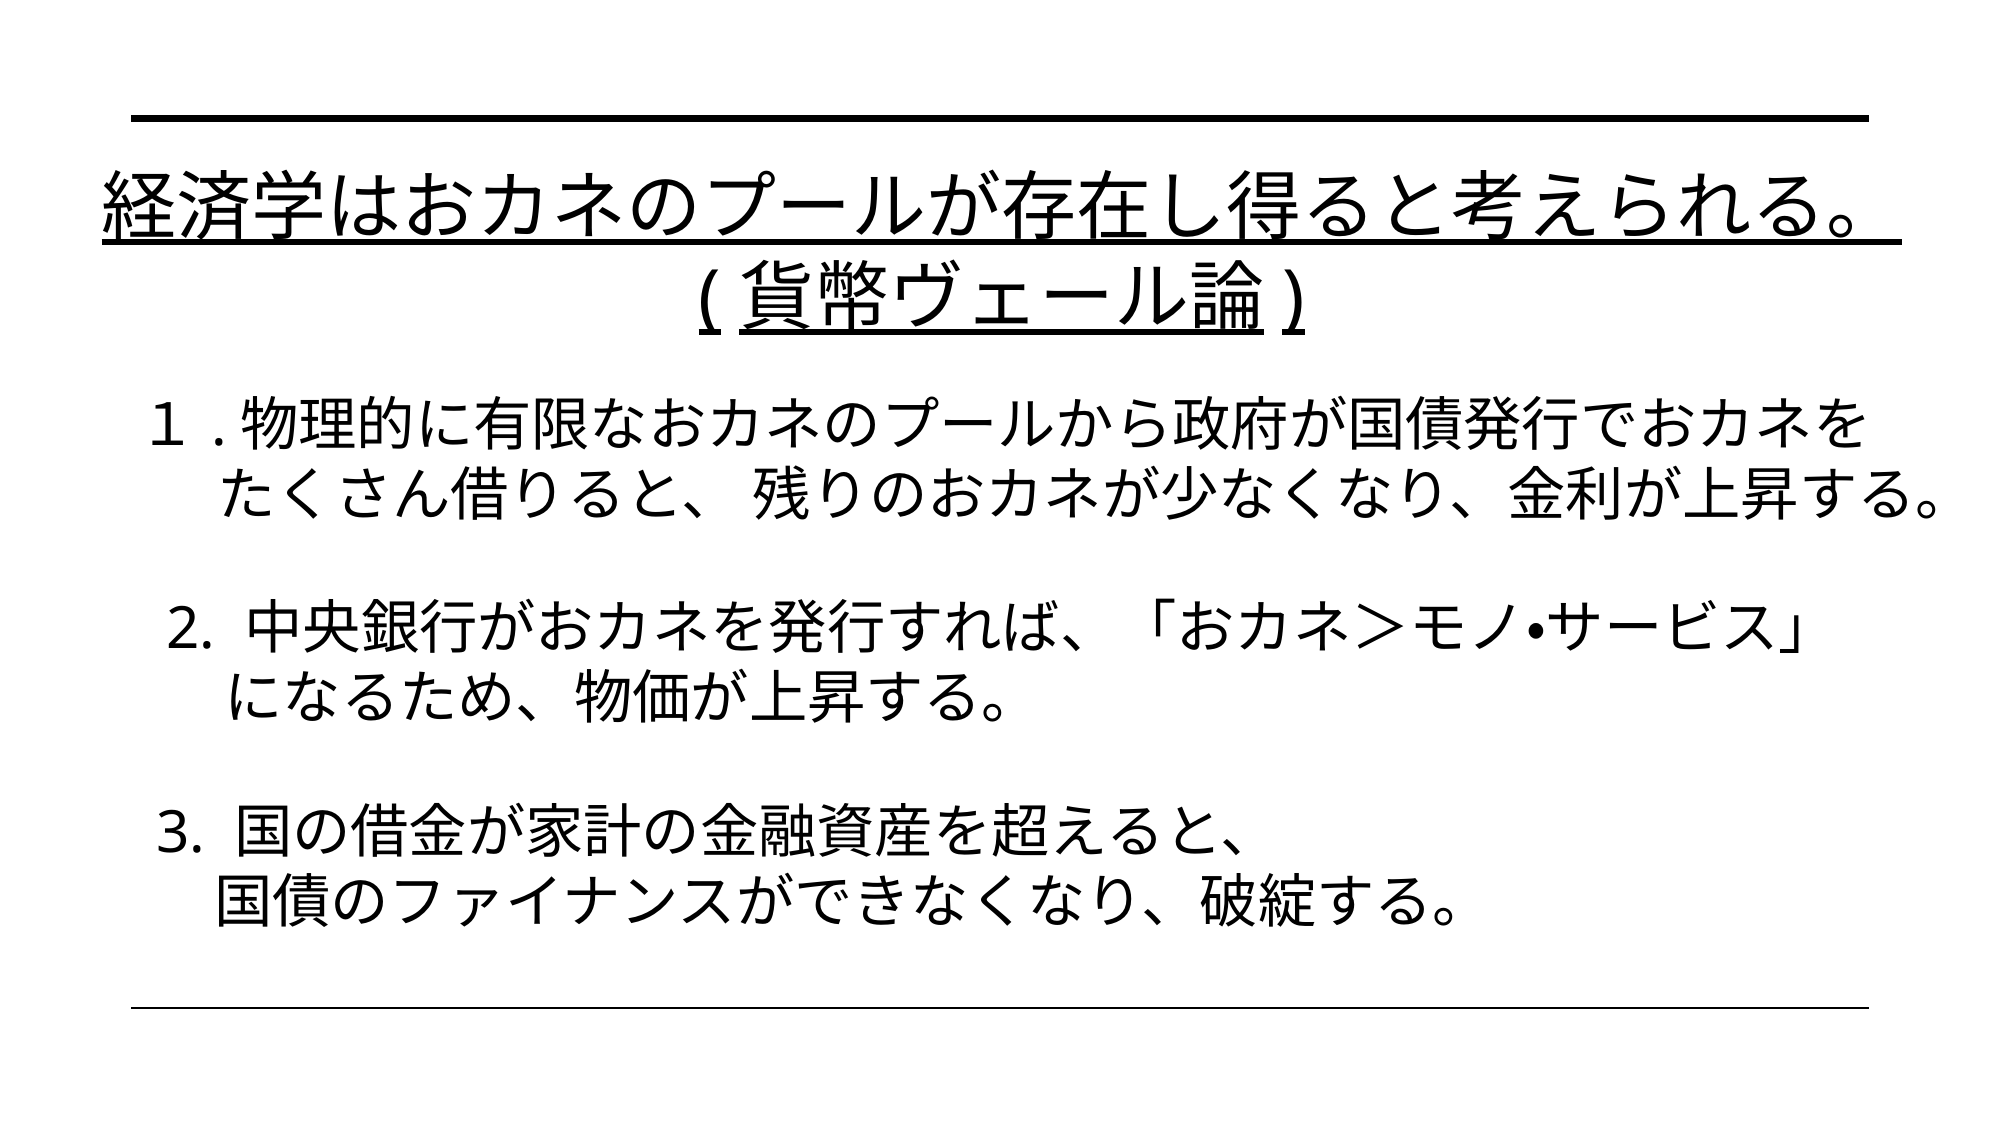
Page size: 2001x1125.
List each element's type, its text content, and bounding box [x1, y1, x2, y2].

text_box 2. 中央銀行がおカネを発行すれば、「おカネ＞モノ・サービス」 になるため、物価が上昇する。 [151, 583, 1852, 738]
text_box １.物理的に有限なおカネのプールから政府が国債発行でおカネを たくさん借りると、 残りのおカネが少なくなり、金利が上昇する。 [123, 379, 1989, 535]
text_box 経済学はおカネのプールが存在し得ると考えられる。 (貨幣ヴェール論) [86, 151, 1917, 346]
text_box 3. 国の借金が家計の金融資産を超えると、 国債のファイナンスができなくなり、破綻する。 [141, 786, 1507, 942]
